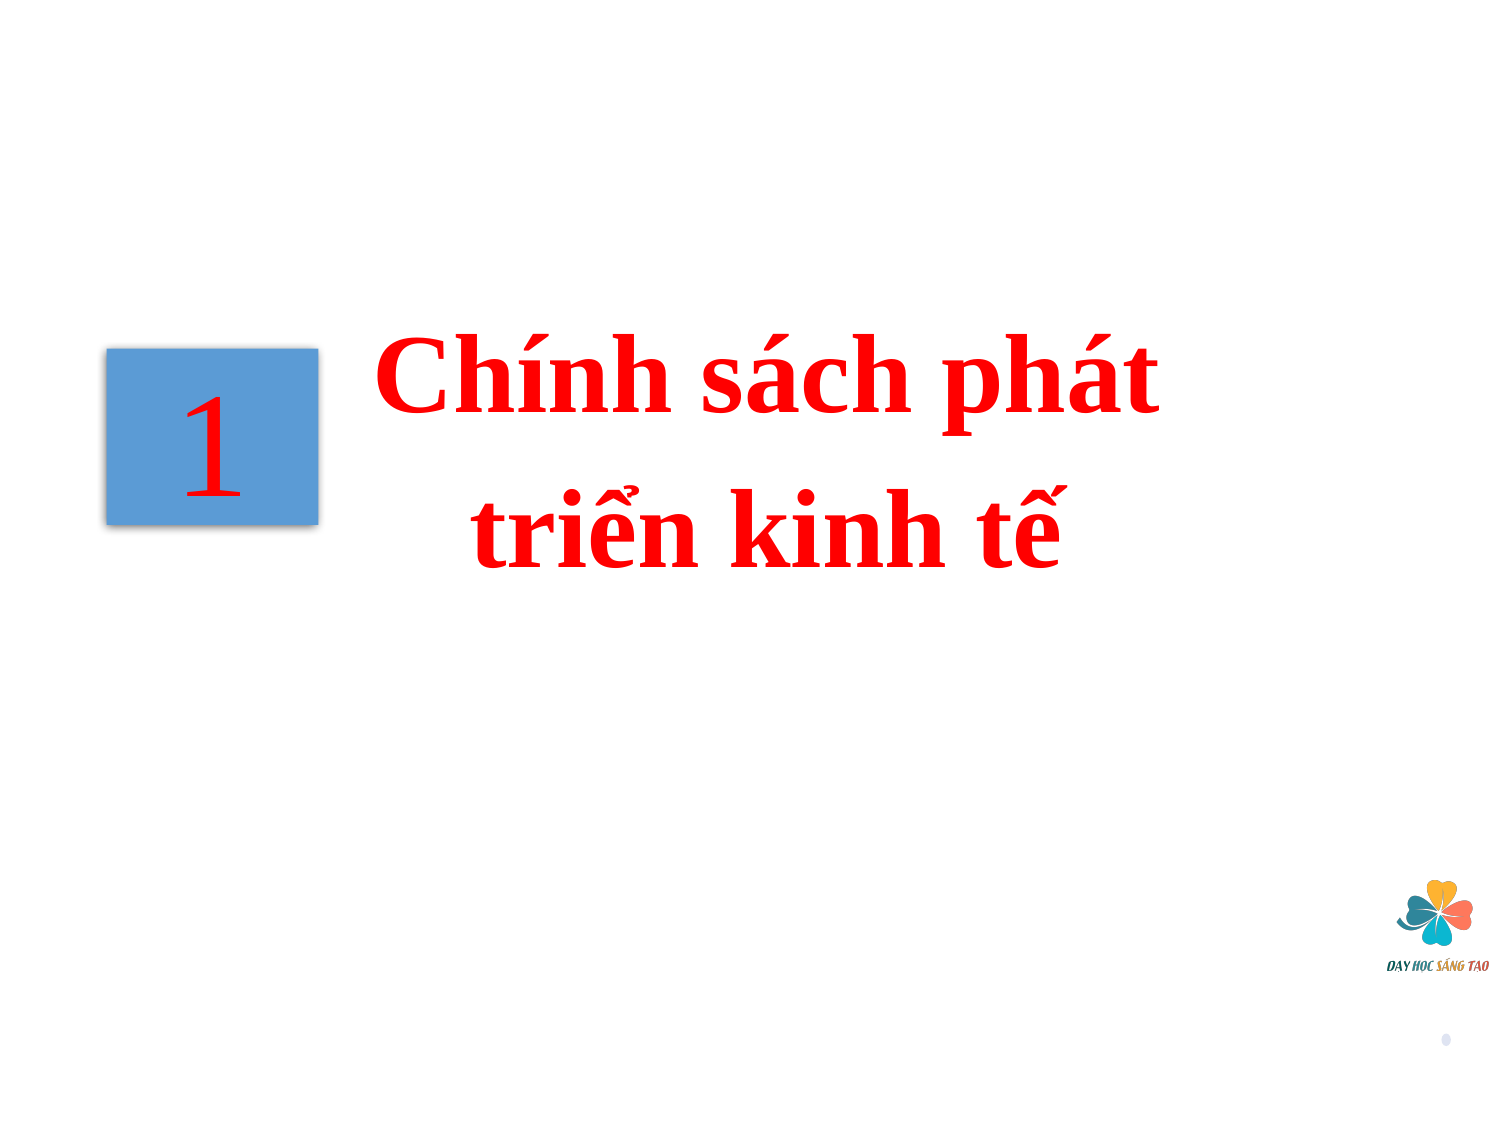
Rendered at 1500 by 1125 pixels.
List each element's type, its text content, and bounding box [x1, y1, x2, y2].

picture [1387, 880, 1489, 974]
title 1 [106, 348, 319, 525]
text_box Chính sách phát triển kinh tế [327, 272, 1205, 598]
